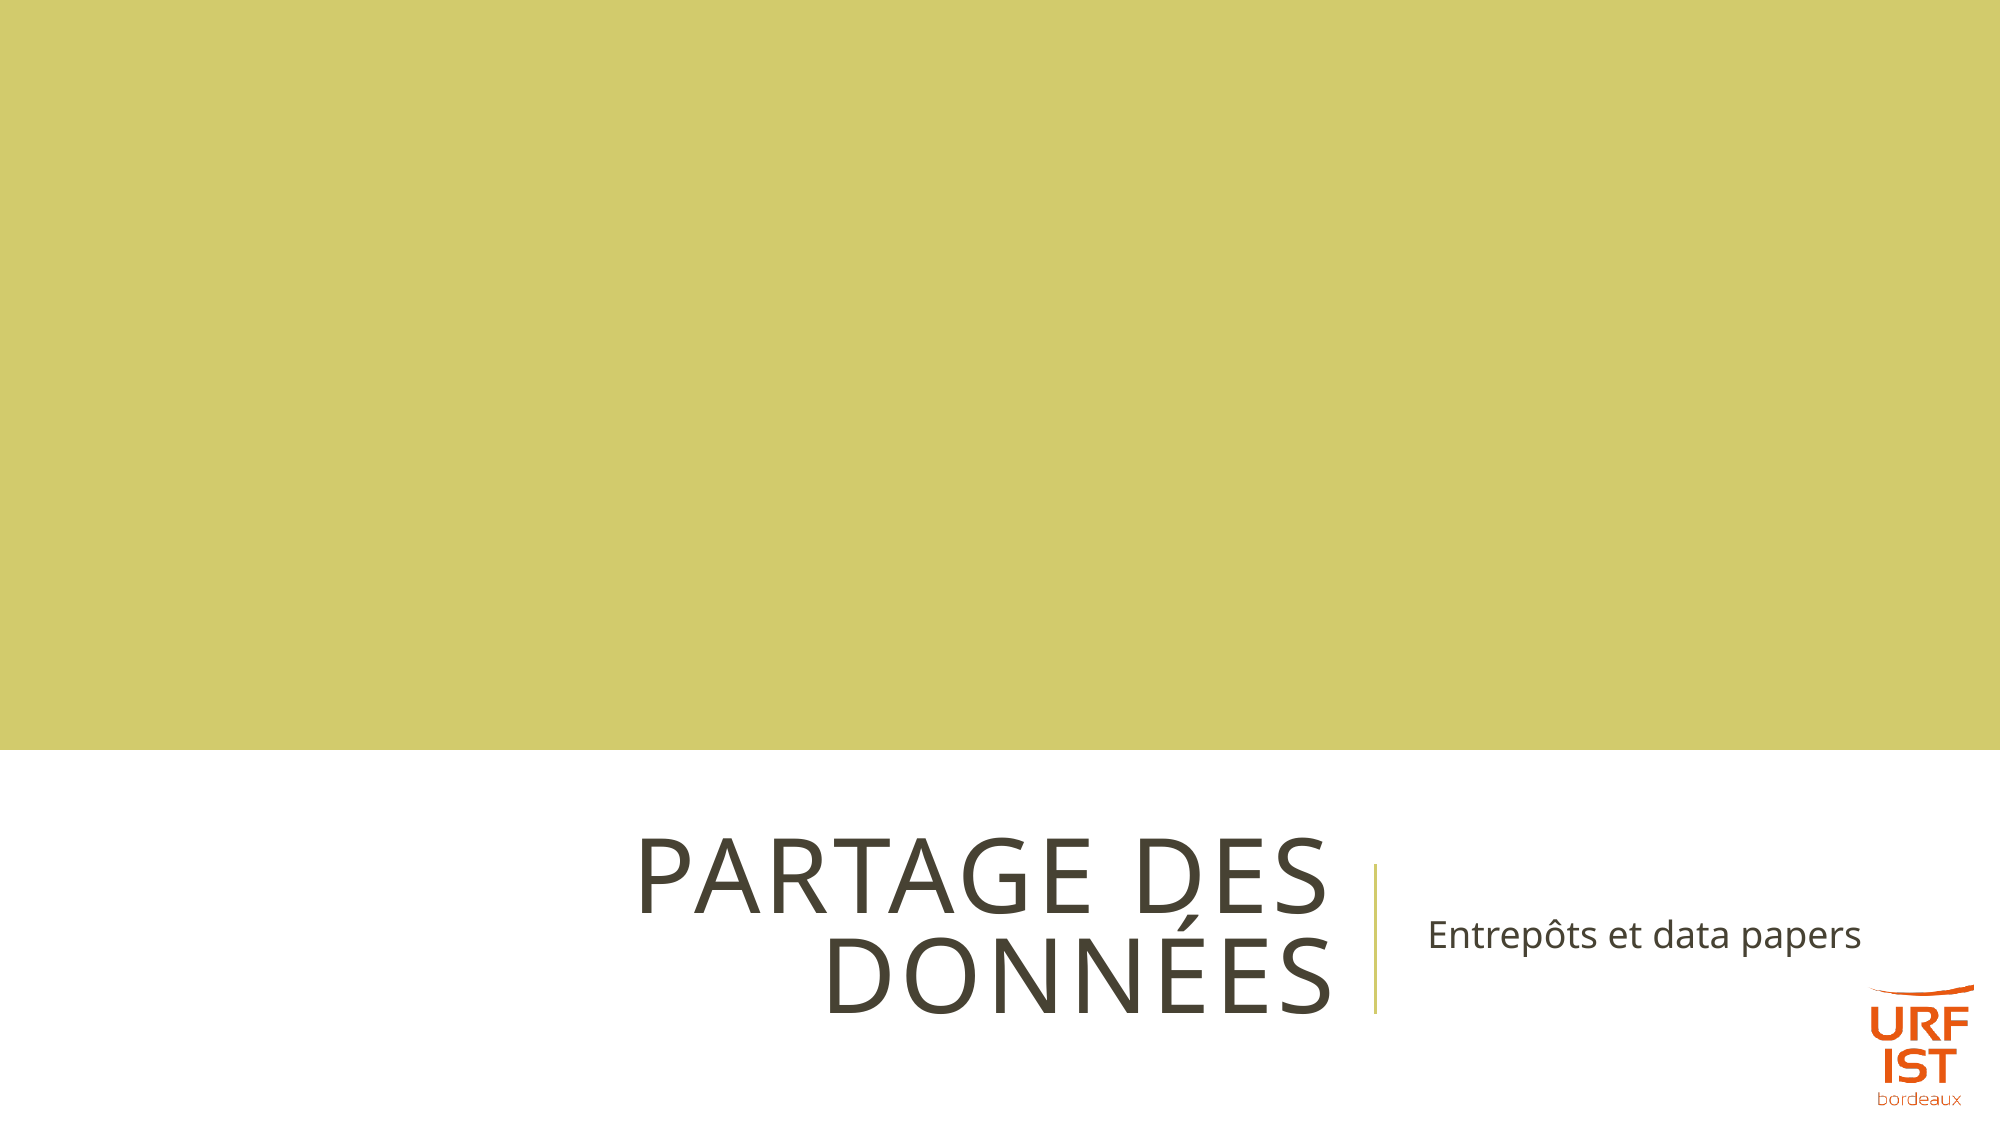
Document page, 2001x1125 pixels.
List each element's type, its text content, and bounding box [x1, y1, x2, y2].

title Partage des données [75, 813, 1350, 1054]
list Entrepôts et data papers [1412, 813, 1938, 1054]
picture [1839, 964, 2000, 1125]
